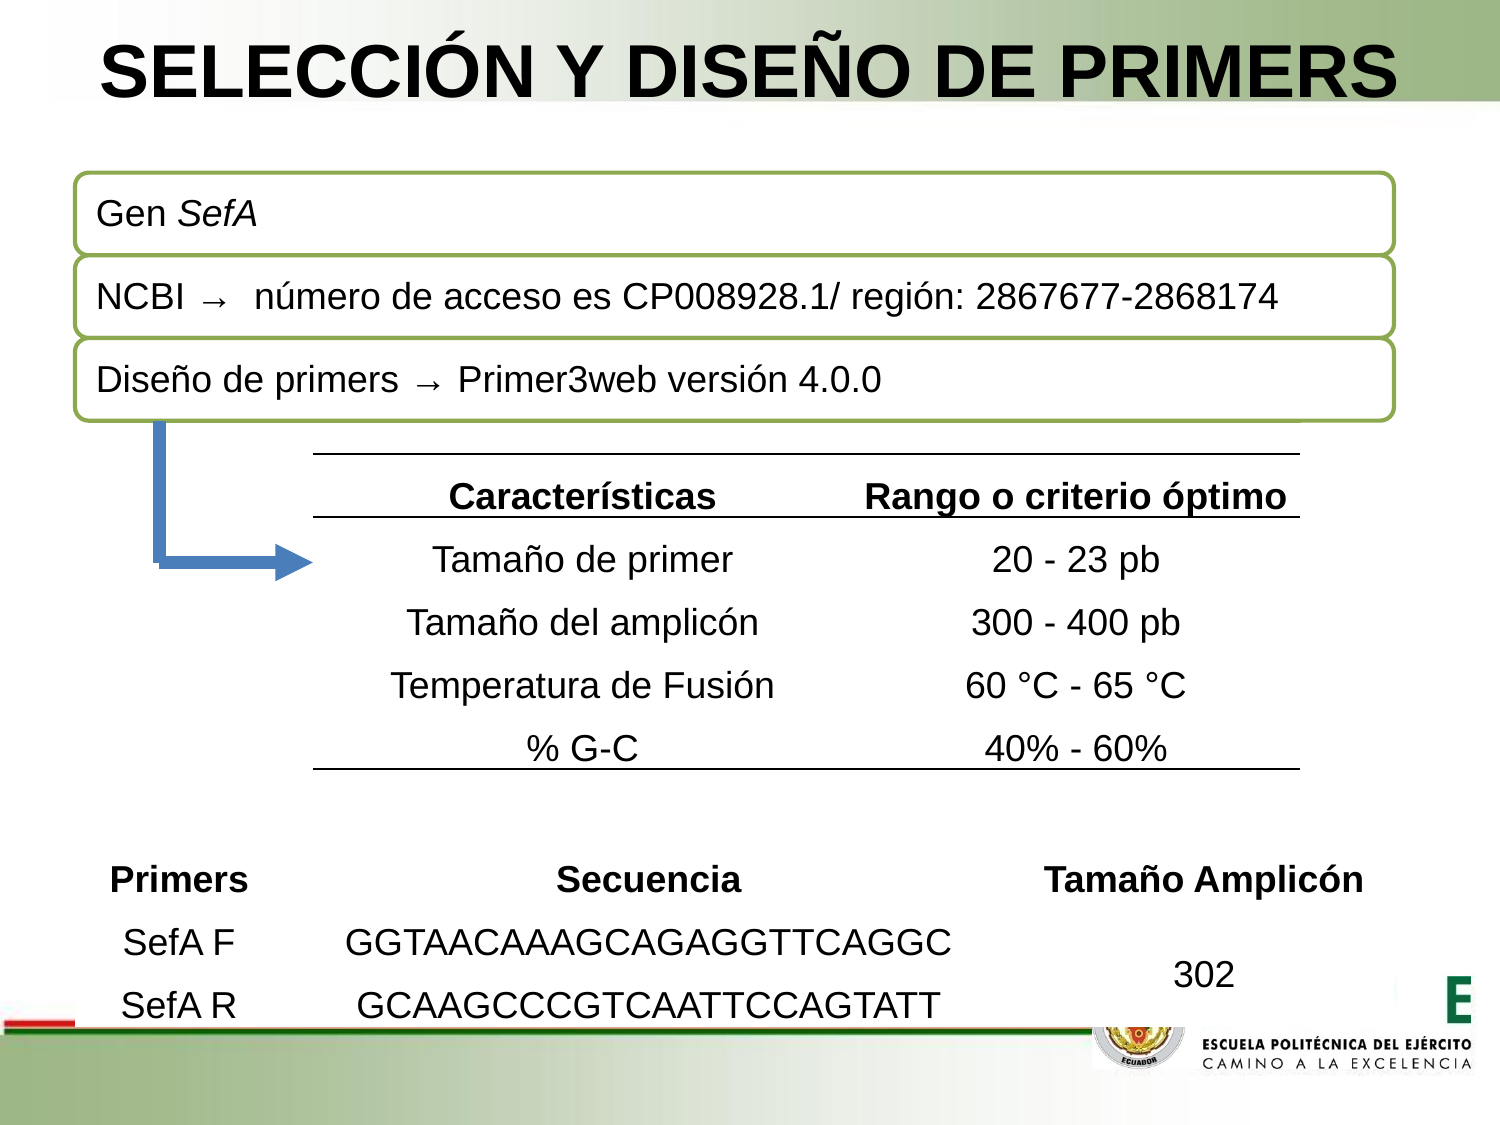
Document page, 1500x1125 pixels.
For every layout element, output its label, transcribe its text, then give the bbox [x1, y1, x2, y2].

title SELECCIÓN Y DISEÑO DE PRIMERS [75, 7, 1425, 112]
table_cell 60 °C - 65 °C [811, 643, 1300, 706]
picture [0, 0, 1500, 1125]
table_cell 302 [1015, 901, 1394, 1027]
table_cell GGTAACAAAGCAGAGGTTCAGGC [283, 901, 1015, 964]
table_cell SefA R [75, 964, 283, 1027]
table_cell % G-C [313, 706, 811, 768]
table_cell 20 - 23 pb [811, 518, 1300, 580]
table_header Características [318, 455, 811, 516]
table_cell Temperatura de Fusión [313, 643, 811, 706]
table_header Tamaño Amplicón [1015, 838, 1394, 901]
table_header Rango o criterio óptimo [811, 455, 1300, 516]
table_cell Tamaño de primer [313, 518, 811, 580]
table_cell Tamaño del amplicón [313, 580, 811, 643]
table_cell 40% - 60% [811, 706, 1300, 768]
table_header Secuencia [283, 838, 1015, 901]
table_header Primers [75, 838, 283, 901]
table_cell 300 - 400 pb [811, 580, 1300, 643]
table_cell GCAAGCCCGTCAATTCCAGTATT [283, 964, 1015, 1027]
table_cell SefA F [75, 901, 283, 964]
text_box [159, 420, 314, 563]
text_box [74, 172, 1395, 421]
